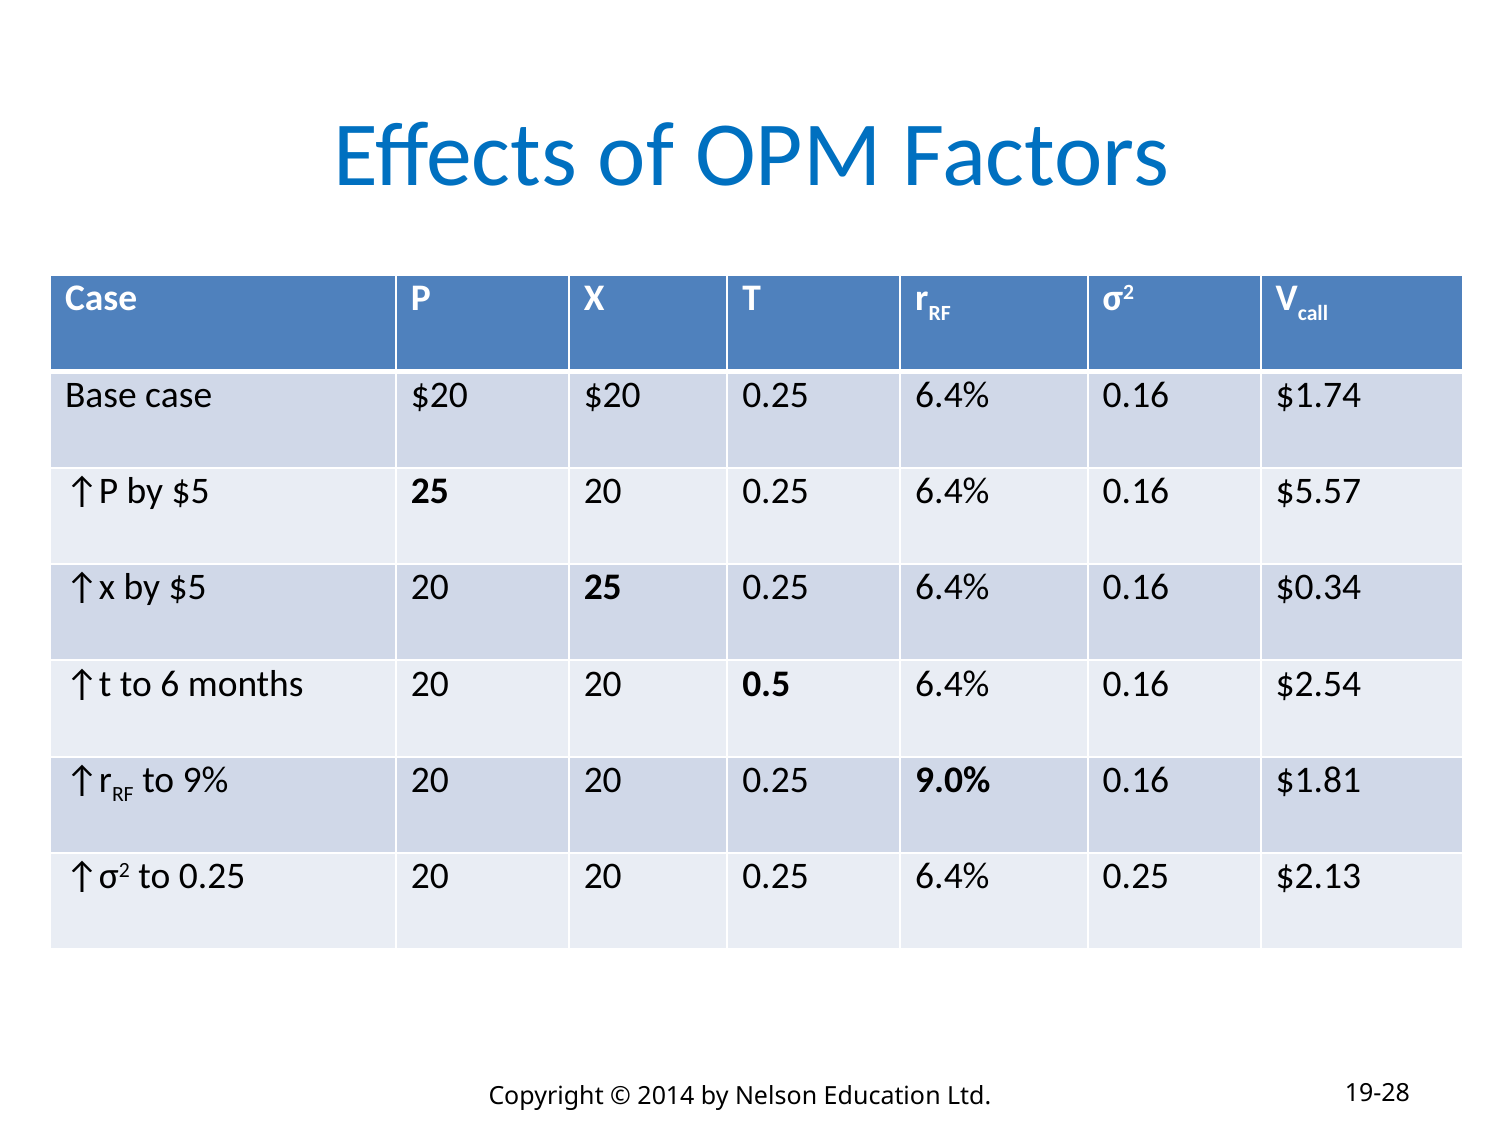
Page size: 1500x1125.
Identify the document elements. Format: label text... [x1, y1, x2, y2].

table_cell 0.25 [728, 758, 899, 852]
table_cell 20 [397, 758, 568, 852]
table_cell 0.16 [1089, 374, 1260, 467]
table_cell 0.25 [728, 469, 899, 563]
footer Copyright © 2014 by Nelson Education Ltd. [337, 1065, 1150, 1125]
table_header Vcall [1262, 276, 1462, 369]
table_cell ↑P by $5 [51, 469, 395, 563]
table_cell $5.57 [1262, 469, 1462, 563]
table_cell 9.0% [901, 758, 1087, 852]
table_header X [570, 276, 726, 369]
table_cell 0.25 [1089, 854, 1260, 948]
table_cell $1.74 [1262, 374, 1462, 467]
table_cell 25 [570, 565, 726, 659]
table_header T [728, 276, 899, 369]
table_cell $0.34 [1262, 565, 1462, 659]
table_cell 0.25 [728, 374, 899, 467]
title Effects of OPM Factors [76, 54, 1427, 243]
table_cell 0.16 [1089, 661, 1260, 756]
table_cell 0.5 [728, 661, 899, 756]
table_cell 0.16 [1089, 565, 1260, 659]
table_cell $20 [397, 374, 568, 467]
table_cell 25 [397, 469, 568, 563]
table_cell 20 [397, 565, 568, 659]
table_cell 20 [397, 854, 568, 948]
slide_number 19-28 [1312, 1063, 1425, 1124]
table_cell 20 [570, 661, 726, 756]
table_cell 20 [570, 758, 726, 852]
table_cell $2.54 [1262, 661, 1462, 756]
table_cell 6.4% [901, 854, 1087, 948]
table_cell 6.4% [901, 661, 1087, 756]
table_cell 6.4% [901, 469, 1087, 563]
table_cell 6.4% [901, 565, 1087, 659]
table_header P [397, 276, 568, 369]
table_cell $20 [570, 374, 726, 467]
table_cell ↑x by $5 [51, 565, 395, 659]
table_cell 20 [570, 854, 726, 948]
table_cell 6.4% [901, 374, 1087, 467]
table_header σ2 [1089, 276, 1260, 369]
table_cell 20 [397, 661, 568, 756]
table_cell 0.16 [1089, 469, 1260, 563]
table_cell ↑t to 6 months [51, 661, 395, 756]
table_cell ↑σ2 to 0.25 [51, 854, 395, 948]
table_cell ↑rRF to 9% [51, 758, 395, 852]
table_cell $2.13 [1262, 854, 1462, 948]
table_header rRF [901, 276, 1087, 369]
table_cell 0.25 [728, 565, 899, 659]
table_cell 0.16 [1089, 758, 1260, 852]
table_header Case [51, 276, 395, 369]
table_cell Base case [51, 374, 395, 467]
table_cell 20 [570, 469, 726, 563]
table_cell $1.81 [1262, 758, 1462, 852]
table_cell 0.25 [728, 854, 899, 948]
